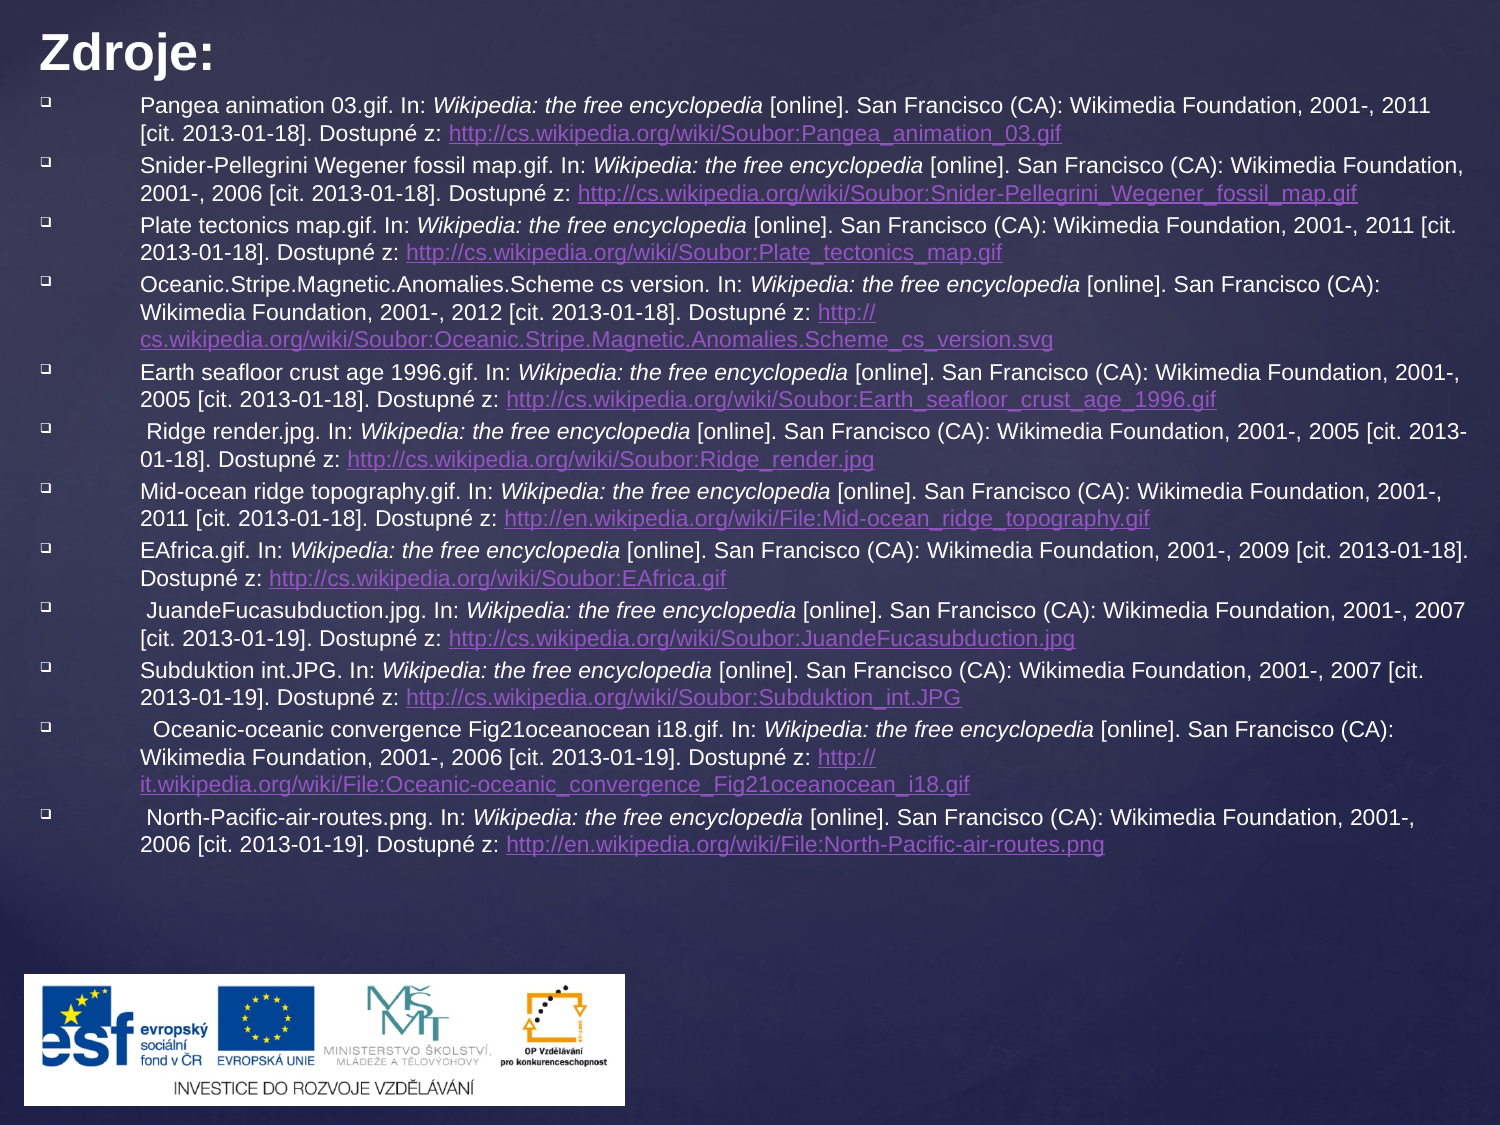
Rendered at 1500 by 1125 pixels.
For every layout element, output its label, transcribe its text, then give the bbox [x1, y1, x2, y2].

title Zdroje: [24, 2, 1175, 89]
picture [24, 974, 626, 1107]
list Pangea animation 03.gif. In: Wikipedia: the free encyclopedia [online]. San Francisco (CA): Wikimedia Foundation, 2001-, 2011 [cit. 2013-01-18]. Dostupné z: http://cs.wikipedia.org/wiki/Soubor:Pangea_animation_03.gif Snider-Pellegrini Wegener fossil map.gif. In: Wikipedia: the free encyclopedia [online]. San Francisco (CA): Wikimedia Foundation, 2001-, 2006 [cit. 2013-01-18]. Dostupné z: http://cs.wikipedia.org/wiki/Soubor:Snider-Pellegrini_Wegener_fossil_map.gif Plate tectonics map.gif. In: Wikipedia: the free encyclopedia [online]. San Francisco (CA): Wikimedia Foundation, 2001-, 2011 [cit. 2013-01-18]. Dostupné z: http://cs.wikipedia.org/wiki/Soubor:Plate_tectonics_map.gif Oceanic.Stripe.Magnetic.Anomalies.Scheme cs version. In: Wikipedia: the free encyclopedia [online]. San Francisco (CA): Wikimedia Foundation, 2001-, 2012 [cit. 2013-01-18]. Dostupné z: http://cs.wikipedia.org/wiki/Soubor:Oceanic.Stripe.Magnetic.Anomalies.Scheme_cs_version.svg Earth seafloor crust age 1996.gif. In: Wikipedia: the free encyclopedia [online]. San Francisco (CA): Wikimedia Foundation, 2001-, 2005 [cit. 2013-01-18]. Dostupné z: http://cs.wikipedia.org/wiki/Soubor:Earth_seafloor_crust_age_1996.gif Ridge render.jpg. In: Wikipedia: the free encyclopedia [online]. San Francisco (CA): Wikimedia Foundation, 2001-, 2005 [cit. 2013-01-18]. Dostupné z: http://cs.wikipedia.org/wiki/Soubor:Ridge_render.jpg Mid-ocean ridge topography.gif. In: Wikipedia: the free encyclopedia [online]. San Francisco (CA): Wikimedia Foundation, 2001-, 2011 [cit. 2013-01-18]. Dostupné z: http://en.wikipedia.org/wiki/File:Mid-ocean_ridge_topography.gif EAfrica.gif. In: Wikipedia: the free encyclopedia [online]. San Francisco (CA): Wikimedia Foundation, 2001-, 2009 [cit. 2013-01-18]. Dostupné z: http://cs.wikipedia.org/wiki/Soubor:EAfrica.gif JuandeFucasubduction.jpg. In: Wikipedia: the free encyclopedia [online]. San Francisco (CA): Wikimedia Foundation, 2001-, 2007 [cit. 2013-01-19]. Dostupné z: http://cs.wikipedia.org/wiki/Soubor:JuandeFucasubduction.jpg Subduktion int.JPG. In: Wikipedia: the free encyclopedia [online]. San Francisco (CA): Wikimedia Foundation, 2001-, 2007 [cit. 2013-01-19]. Dostupné z: http://cs.wikipedia.org/wiki/Soubor:Subduktion_int.JPG Oceanic-oceanic convergence Fig21oceanocean i18.gif. In: Wikipedia: the free encyclopedia [online]. San Francisco (CA): Wikimedia Foundation, 2001-, 2006 [cit. 2013-01-19]. Dostupné z: http://it.wikipedia.org/wiki/File:Oceanic-oceanic_convergence_Fig21oceanocean_i18.gif North-Pacific-air-routes.png. In: Wikipedia: the free encyclopedia [online]. San Francisco (CA): Wikimedia Foundation, 2001-, 2006 [cit. 2013-01-19]. Dostupné z: http://en.wikipedia.org/wiki/File:North-Pacific-air-routes.png [24, 75, 1488, 938]
